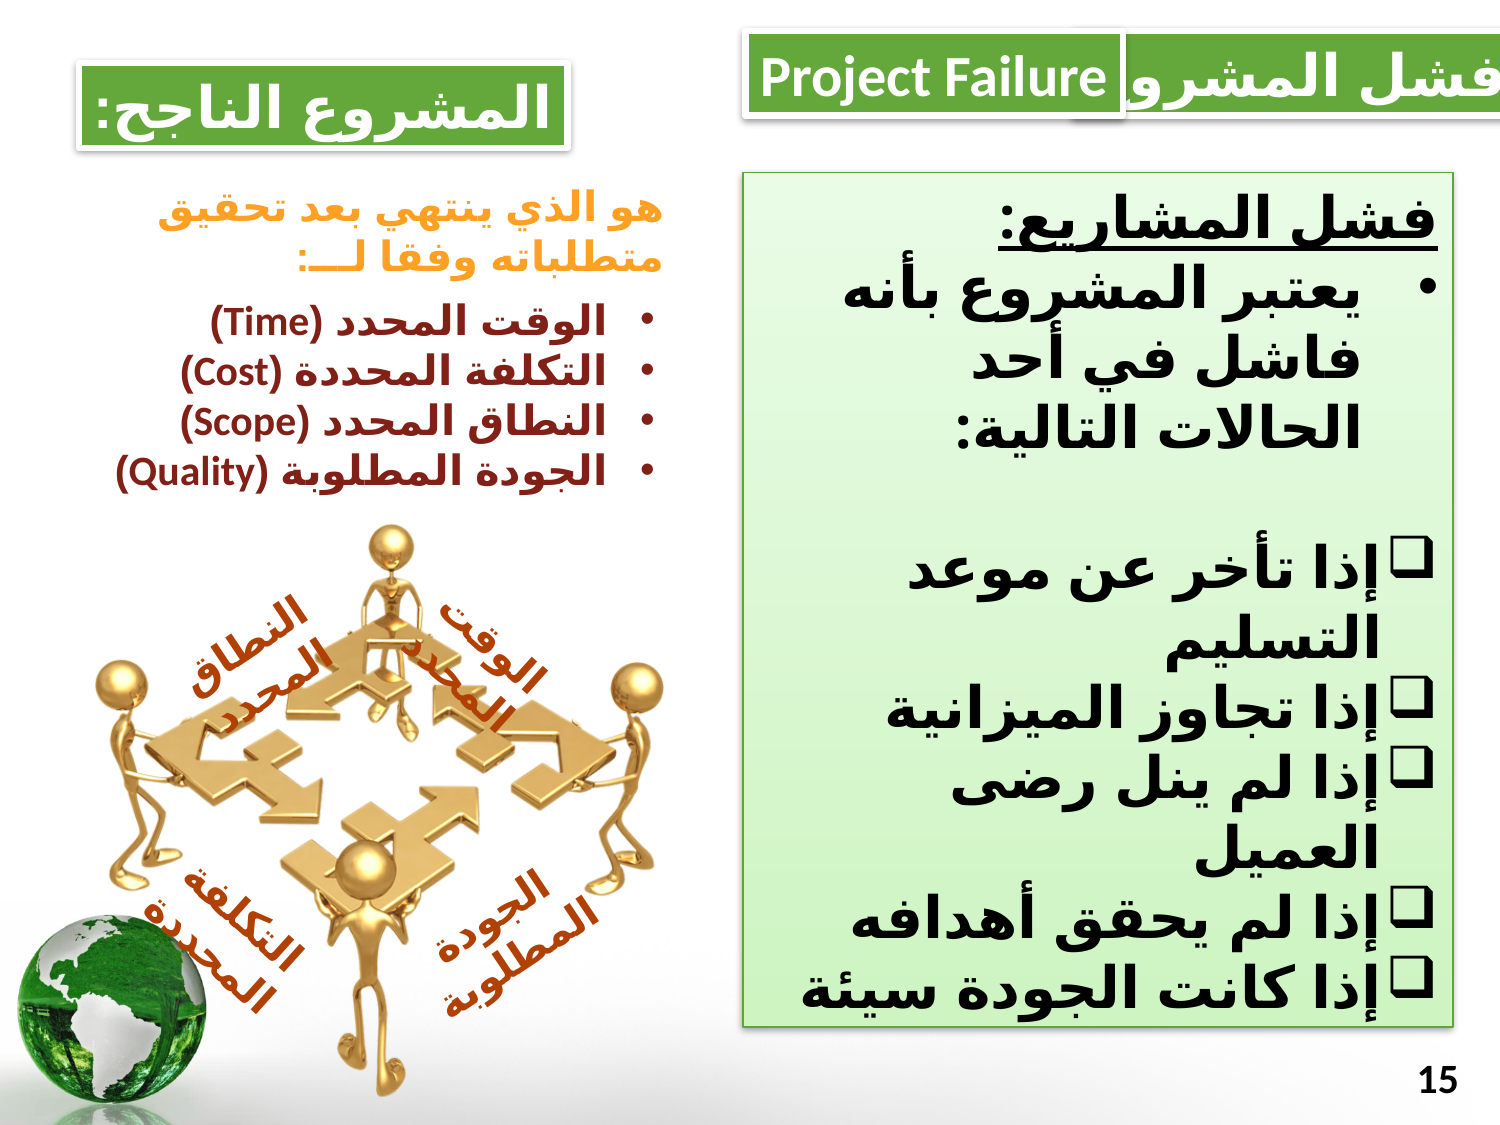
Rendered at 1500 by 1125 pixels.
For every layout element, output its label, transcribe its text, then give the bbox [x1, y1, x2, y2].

text_box Project Failure [742, 28, 1126, 119]
picture [0, 507, 1500, 1125]
text_box هو الذي ينتهي بعد تحقيق متطلباته وفقا لـــ: [45, 172, 680, 288]
text_box المشروع الناجح: [76, 60, 571, 151]
text_box فشل المشاريع: يعتبر المشروع بأنه فاشل في أحد الحالات التالية: إذا تأخر عن موعد التسليم إذا تجاوز الميزانية إذا لم ينل رضى العميل إذا لم يحقق أهدافه إذا كانت الجودة سيئة [742, 172, 1454, 1028]
text_box فشل المشروع [1126, 28, 1500, 119]
slide_number 15 [1376, 1046, 1475, 1107]
text_box الوقت المحدد (Time) التكلفة المحددة (Cost) النطاق المحدد (Scope) الجودة المطلوبة (Quality) [69, 286, 670, 502]
